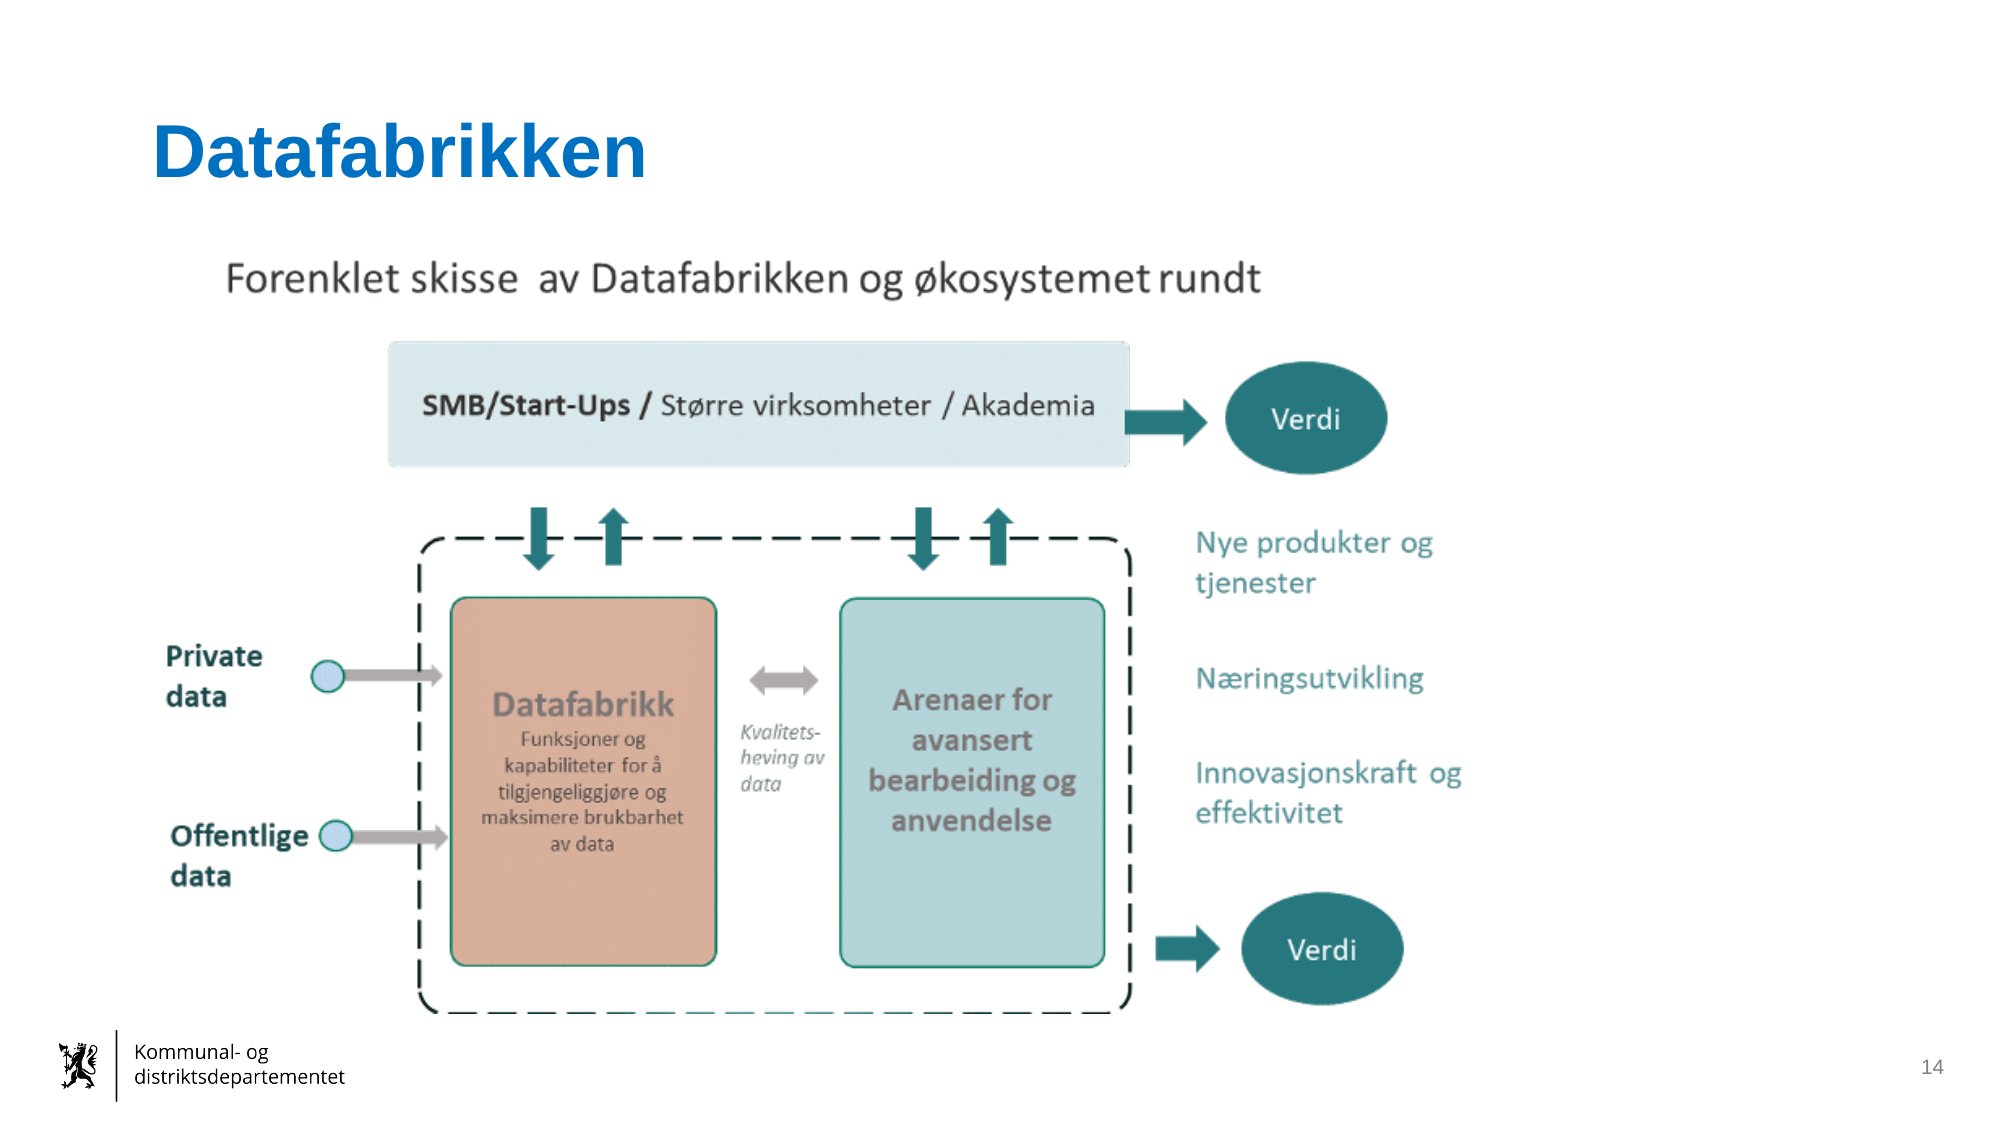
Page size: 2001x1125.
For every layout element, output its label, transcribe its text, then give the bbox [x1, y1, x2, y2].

slide_number 14 [1895, 1036, 1970, 1096]
picture [59, 1030, 345, 1102]
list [145, 235, 1495, 1014]
title Datafabrikken [137, 59, 1614, 236]
